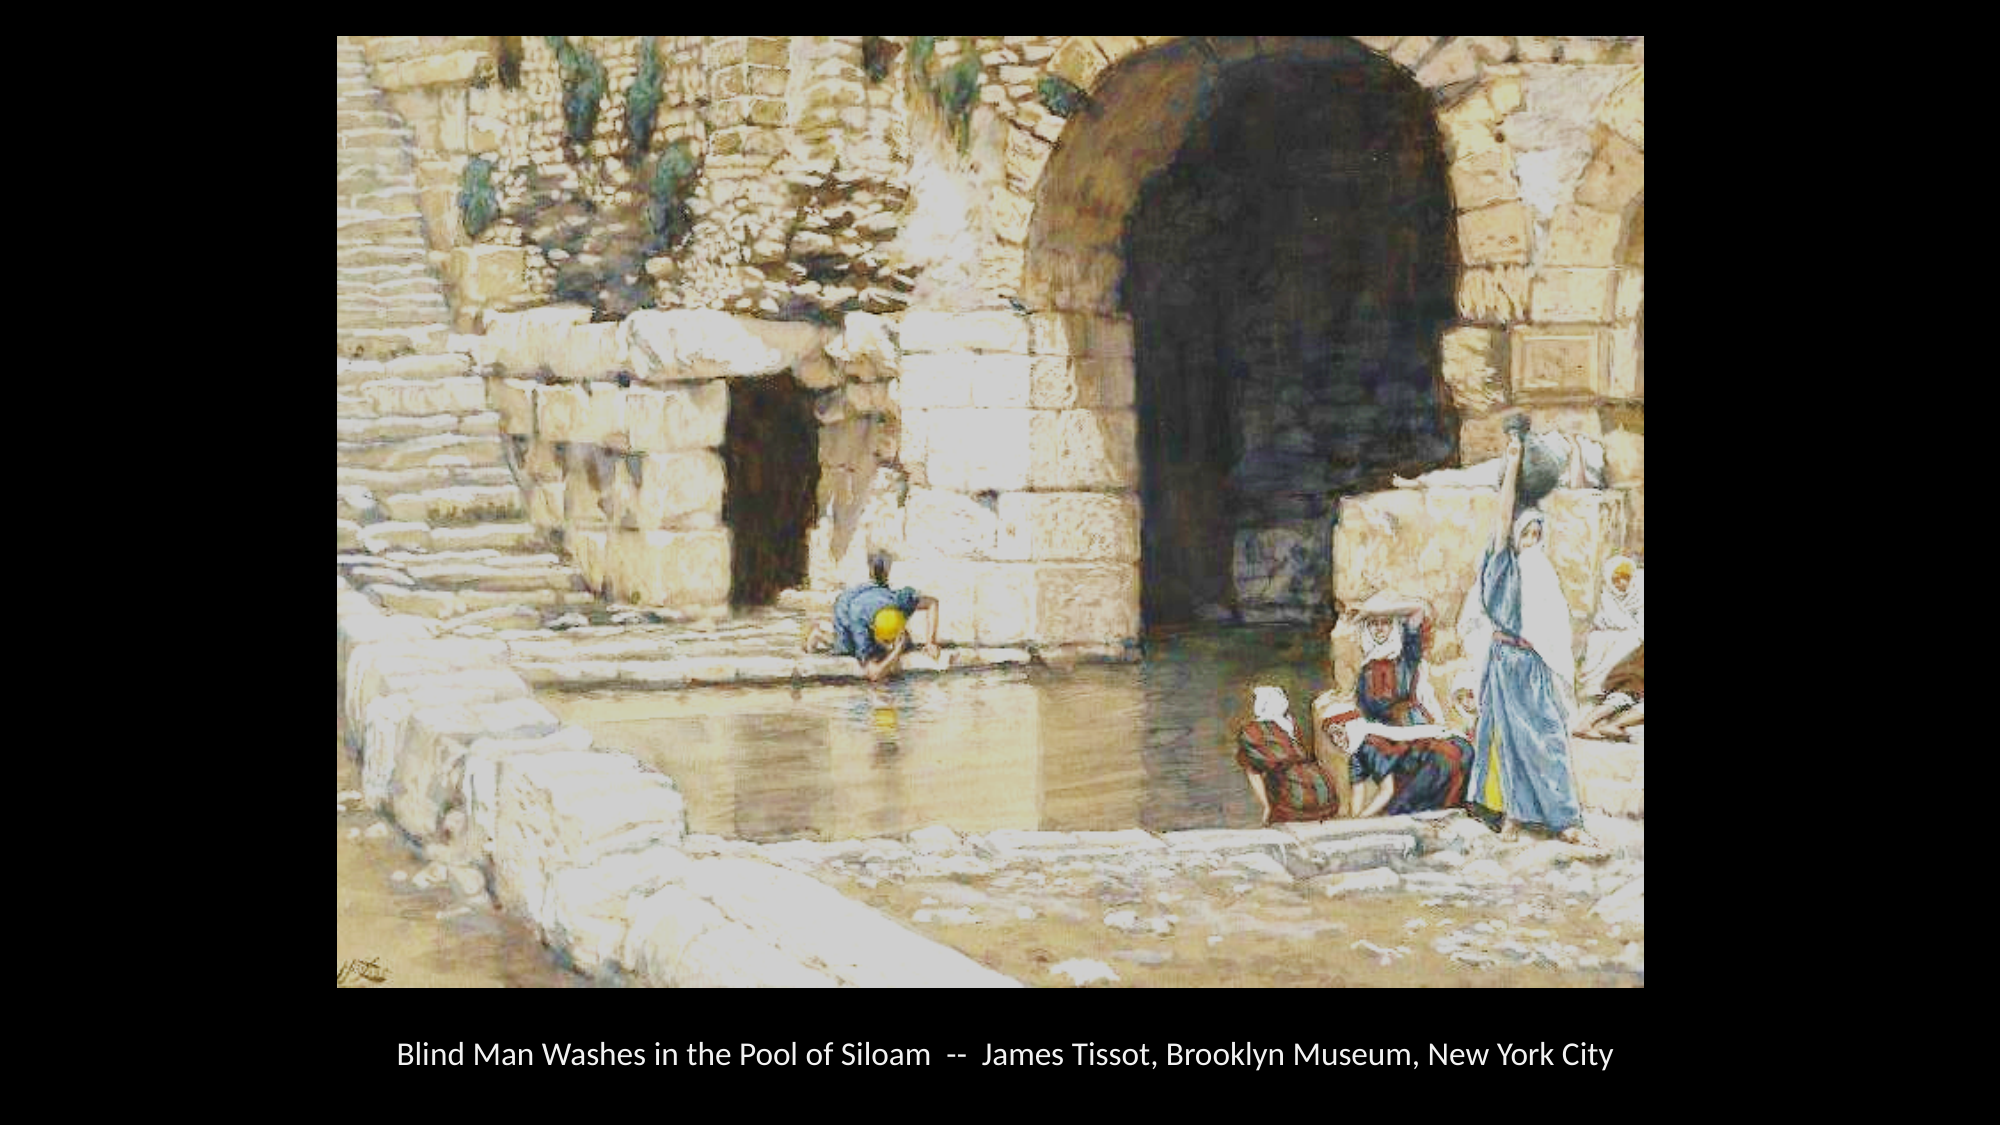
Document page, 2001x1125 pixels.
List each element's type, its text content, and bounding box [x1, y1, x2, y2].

picture [337, 35, 1644, 988]
text_box Blind Man Washes in the Pool of Siloam -- James Tissot, Brooklyn Museum, New York City [287, 1024, 1725, 1080]
